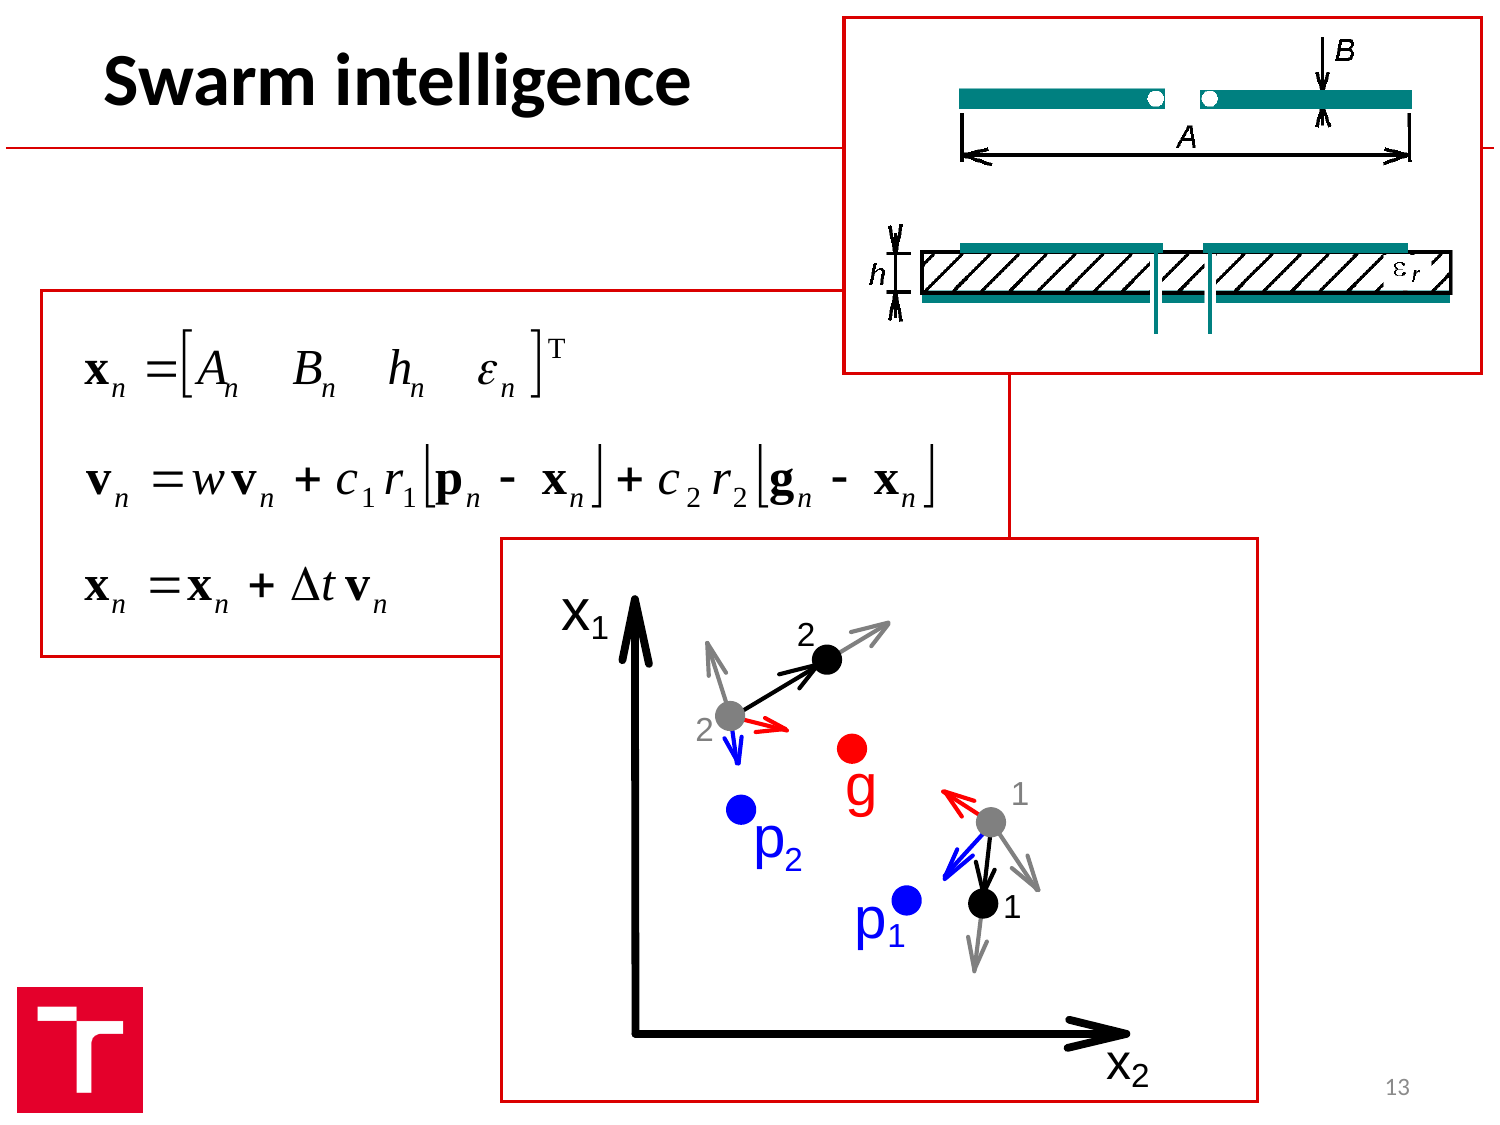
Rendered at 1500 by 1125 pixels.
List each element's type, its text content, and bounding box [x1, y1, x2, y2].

slide_number 13 [1328, 1062, 1425, 1107]
picture [867, 30, 1453, 337]
text_box [844, 155, 1482, 374]
text_box [41, 290, 1010, 657]
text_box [76, 550, 399, 626]
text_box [560, 573, 1196, 1097]
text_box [76, 325, 578, 411]
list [17, 987, 143, 1113]
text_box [76, 444, 941, 524]
footer raida@feec.vutbr.cz [549, 1102, 928, 1107]
title Swarm intelligence [88, 11, 1439, 140]
text_box [844, 17, 1482, 146]
text_box [501, 538, 1258, 1102]
